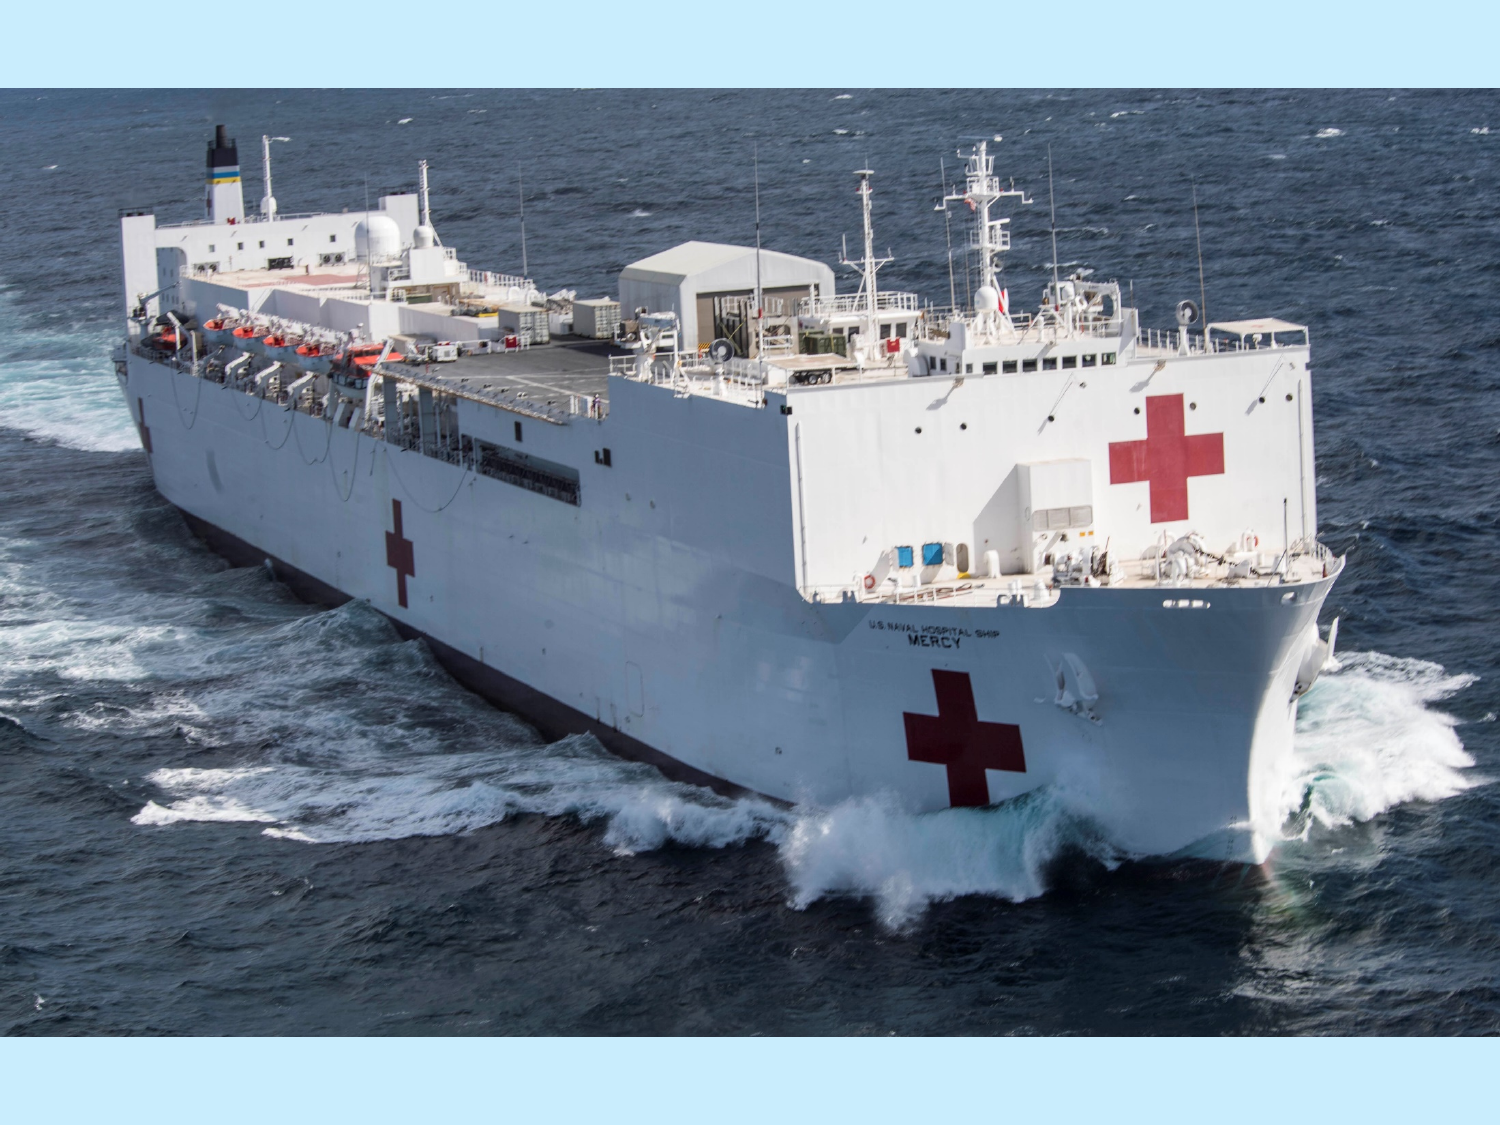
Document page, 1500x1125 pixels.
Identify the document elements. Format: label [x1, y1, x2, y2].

picture [0, 87, 1500, 1037]
